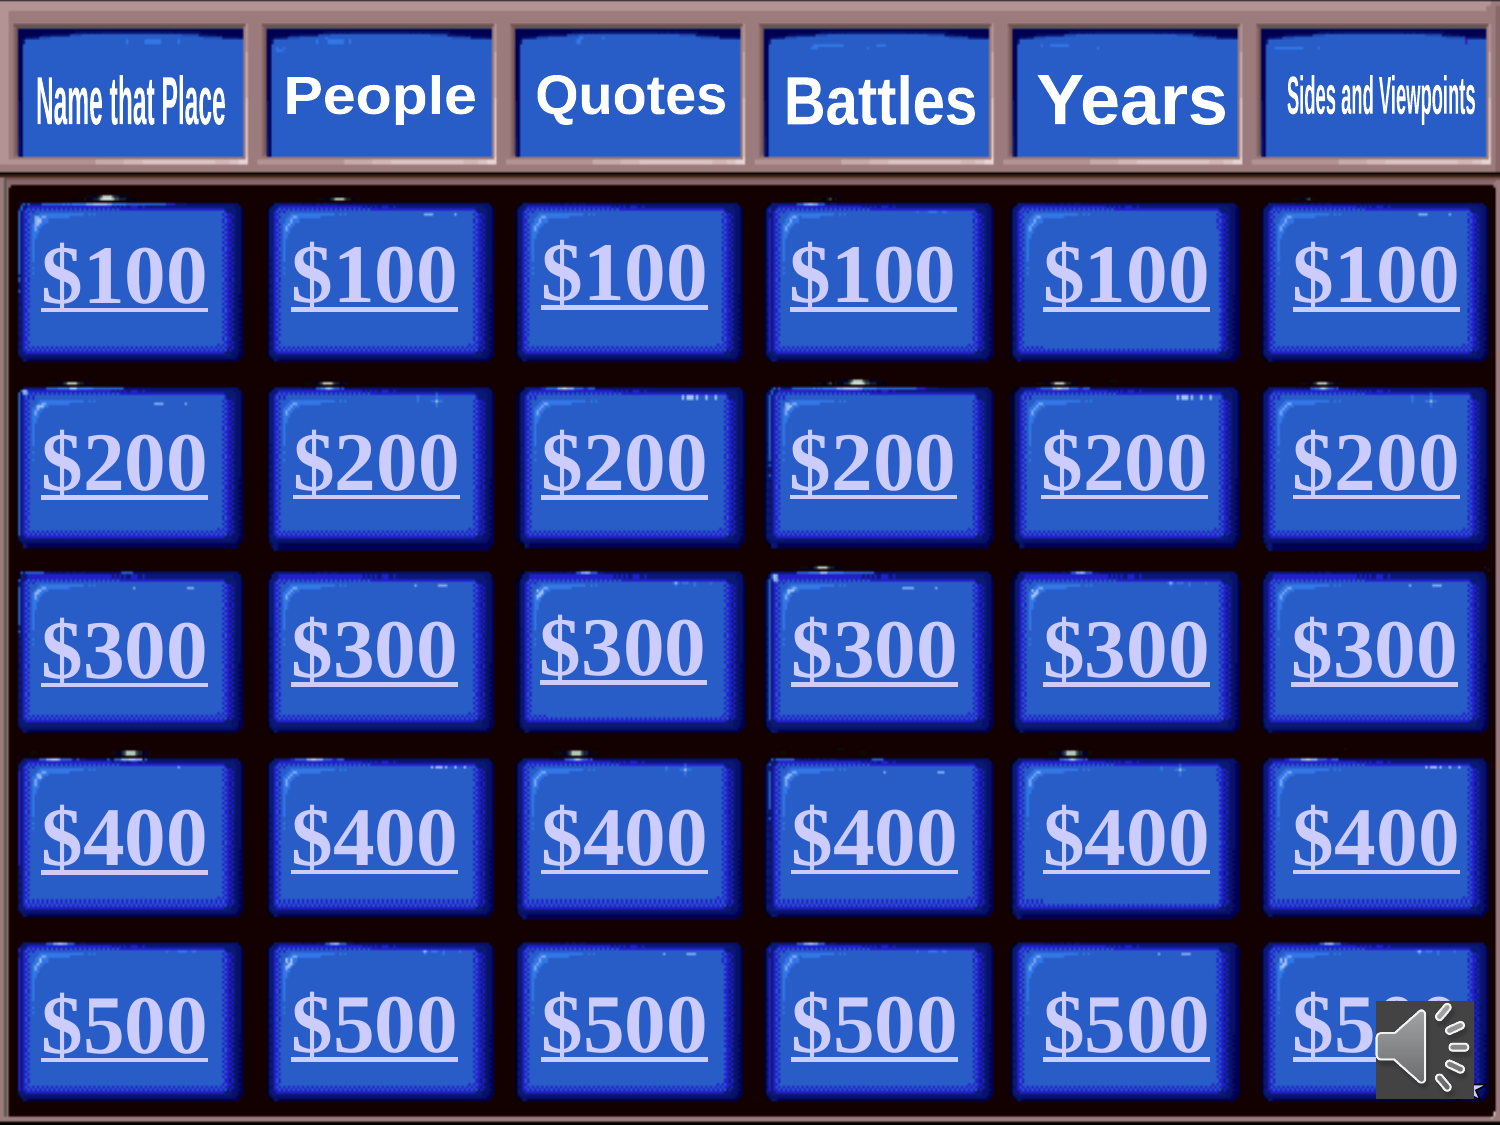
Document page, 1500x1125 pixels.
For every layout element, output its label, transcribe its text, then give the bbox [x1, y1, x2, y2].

text_box $300 [776, 587, 974, 702]
text_box $500 [1278, 962, 1475, 1077]
text_box $500 [1028, 962, 1225, 1077]
text_box $100 [1028, 212, 1225, 327]
text_box $300 [1276, 587, 1474, 702]
text_box $200 [26, 399, 224, 515]
text_box $100 [774, 212, 972, 327]
text_box $400 [526, 774, 724, 890]
text_box $100 [526, 209, 724, 325]
text_box $200 [774, 399, 972, 515]
text_box $300 [1028, 587, 1225, 702]
text_box $500 [776, 962, 974, 1077]
text_box $100 [1278, 212, 1475, 327]
text_box $400 [26, 774, 224, 890]
text_box [1475, 1084, 1488, 1100]
text_box $400 [776, 774, 974, 890]
text_box $100 [276, 212, 474, 327]
text_box $300 [26, 587, 224, 703]
text_box $400 [1278, 774, 1475, 890]
text_box $200 [1026, 399, 1224, 515]
text_box $200 [526, 399, 724, 515]
text_box $300 [525, 584, 722, 700]
text_box $300 [276, 587, 474, 702]
text_box $100 [26, 212, 224, 328]
text_box $400 [276, 774, 474, 890]
text_box $500 [276, 962, 474, 1077]
picture [0, 0, 1500, 1125]
text_box $500 [526, 962, 724, 1077]
text_box $200 [278, 399, 475, 515]
text_box $500 [26, 962, 224, 1078]
text_box $200 [1278, 399, 1475, 515]
text_box $400 [1028, 774, 1225, 890]
